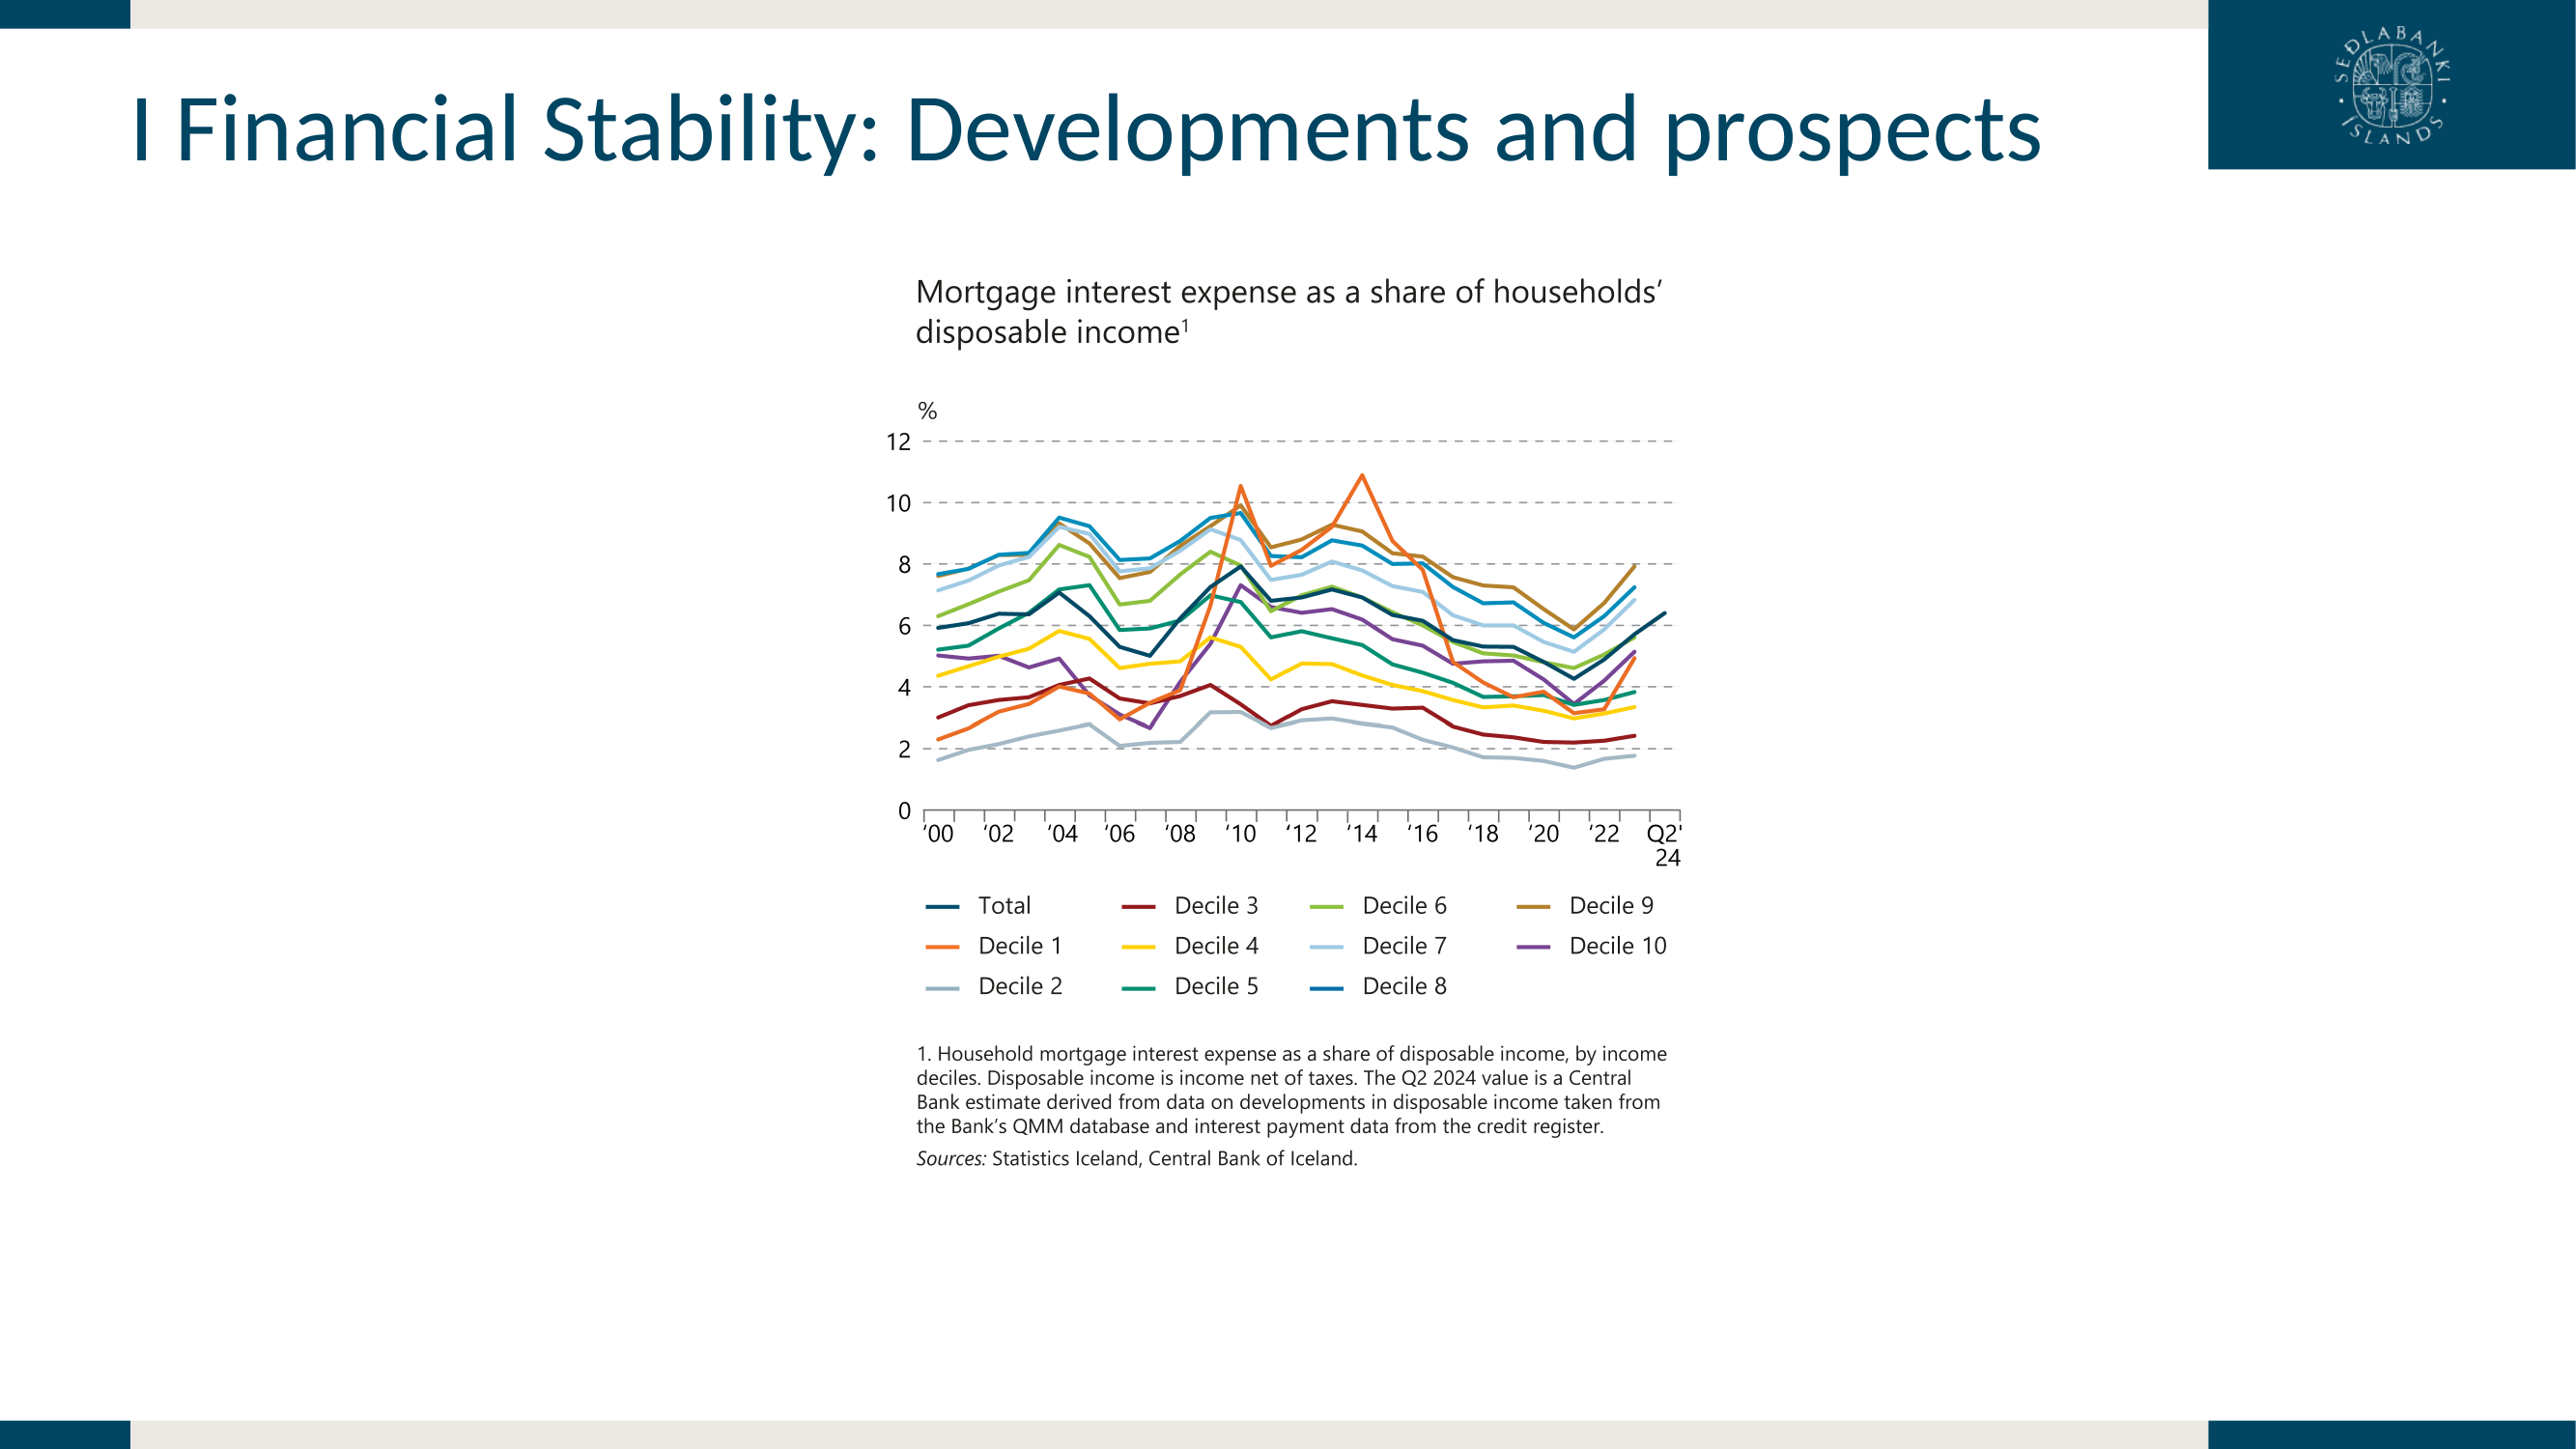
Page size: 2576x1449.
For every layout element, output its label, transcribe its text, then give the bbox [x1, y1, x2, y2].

title I Financial Stability: Developments and prospects [129, 86, 2178, 290]
picture [885, 274, 1691, 1175]
